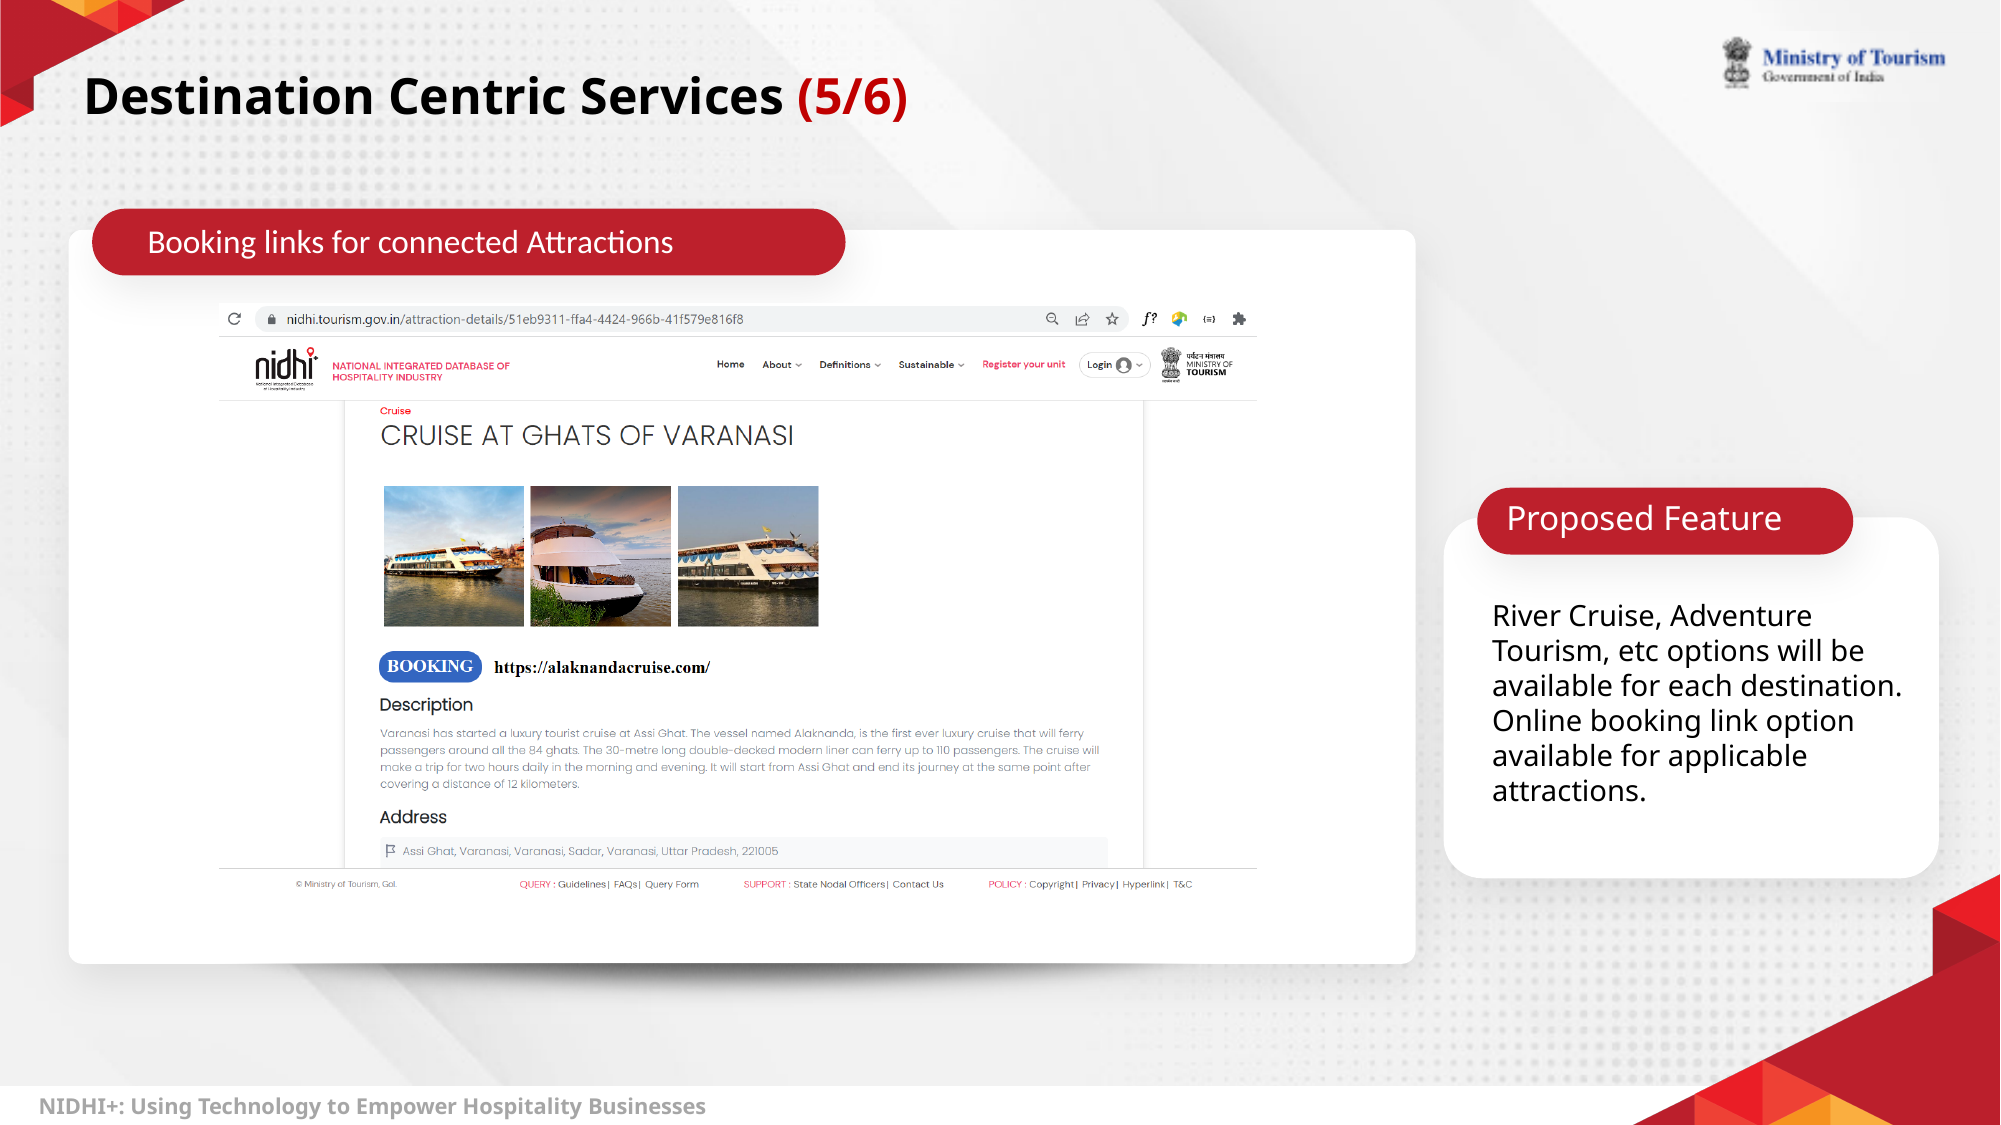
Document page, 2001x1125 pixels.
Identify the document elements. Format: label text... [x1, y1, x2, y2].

text_box Booking links for connected Attractions [132, 212, 973, 268]
text_box [91, 207, 835, 277]
picture [0, 0, 2000, 1125]
text_box Destination Centric Services (5/6) [68, 57, 1566, 133]
text_box River Cruise, Adventure Tourism, etc options will be available for each destination. Online booking link option available for applicable attractions. [1477, 590, 1932, 815]
text_box [1442, 516, 1940, 880]
text_box [1476, 492, 1845, 556]
text_box Proposed Feature [1491, 489, 1868, 545]
text_box [67, 228, 1417, 965]
